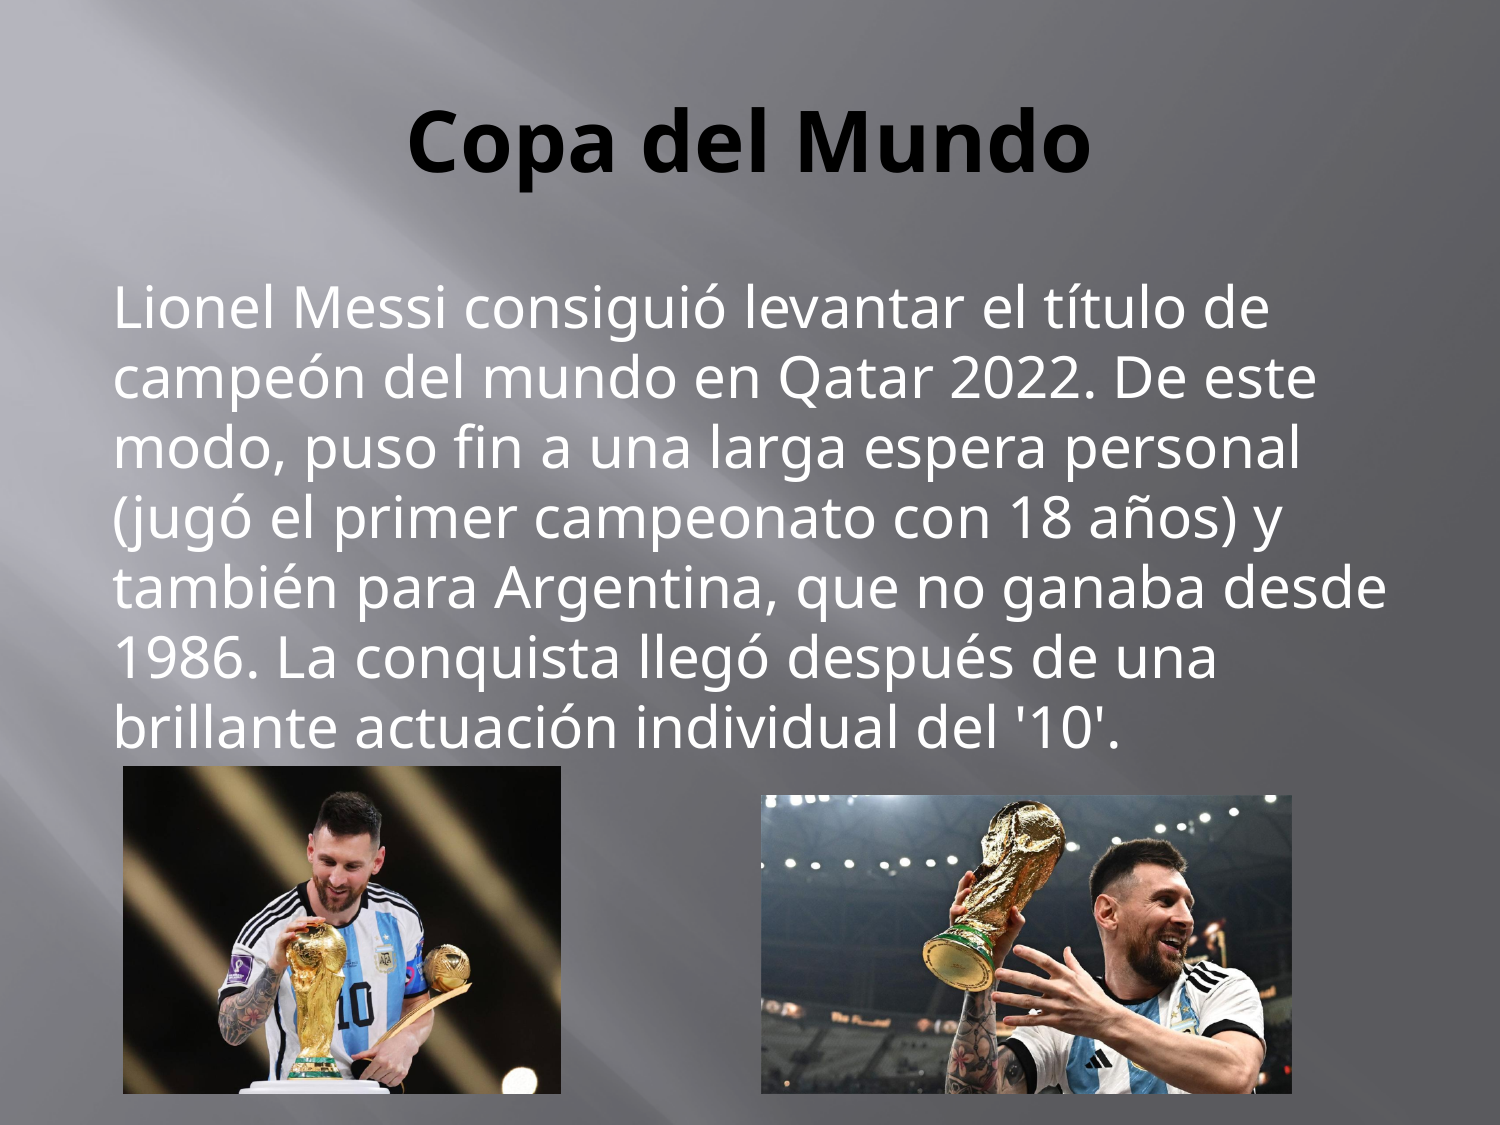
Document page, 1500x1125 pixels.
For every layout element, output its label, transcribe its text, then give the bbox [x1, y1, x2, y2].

title Copa del Mundo [75, 45, 1425, 233]
list Lionel Messi consiguió levantar el título de campeón del mundo en Qatar 2022. De este modo, puso fin a una larga espera personal (jugó el primer campeonato con 18 años) y también para Argentina, que no ganaba desde 1986. La conquista llegó después de una brillante actuación individual del '10'. [75, 262, 1425, 1035]
picture [761, 795, 1292, 1095]
picture [123, 765, 562, 1095]
